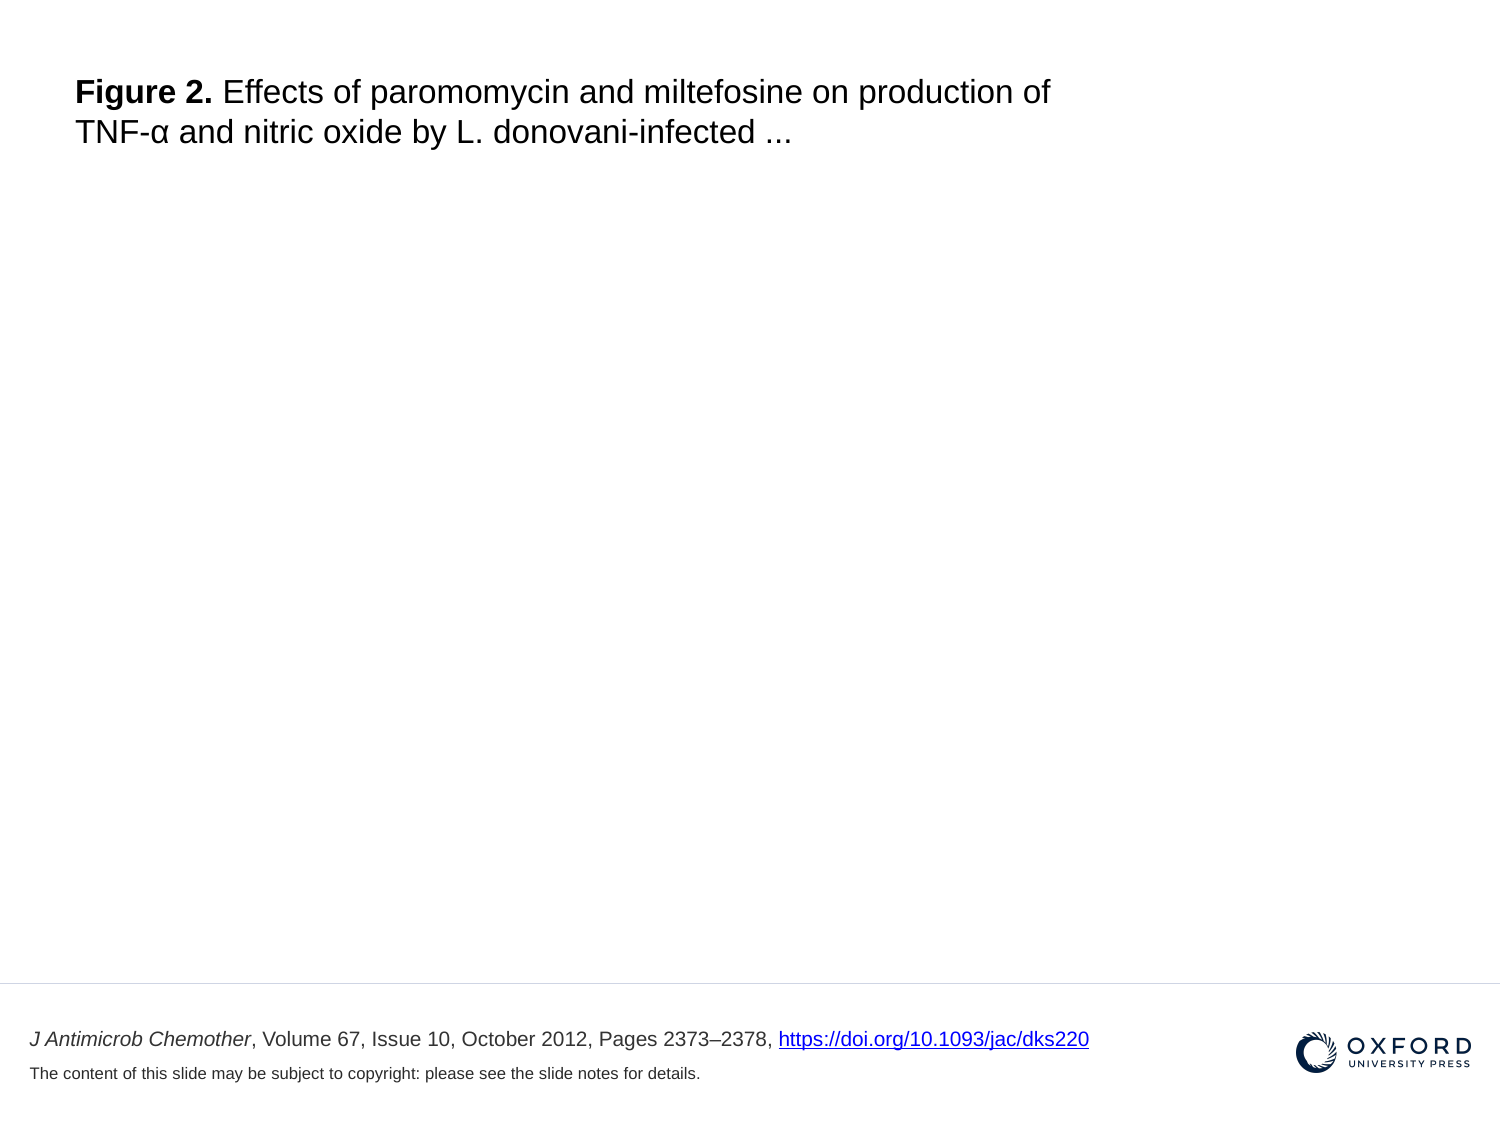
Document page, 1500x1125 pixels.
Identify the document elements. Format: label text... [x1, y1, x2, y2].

title Figure 2. Effects of paromomycin and miltefosine on production of TNF-α and nitric oxide by L. donovani-infected ... [75, 69, 1078, 171]
footer J Antimicrob Chemother, Volume 67, Issue 10, October 2012, Pages 2373–2378, https://doi.org/10.1093/jac/dks220 The content of this slide may be subject to copyright: please see the slide notes for details. [0, 983, 1260, 1125]
picture [1296, 1032, 1471, 1073]
